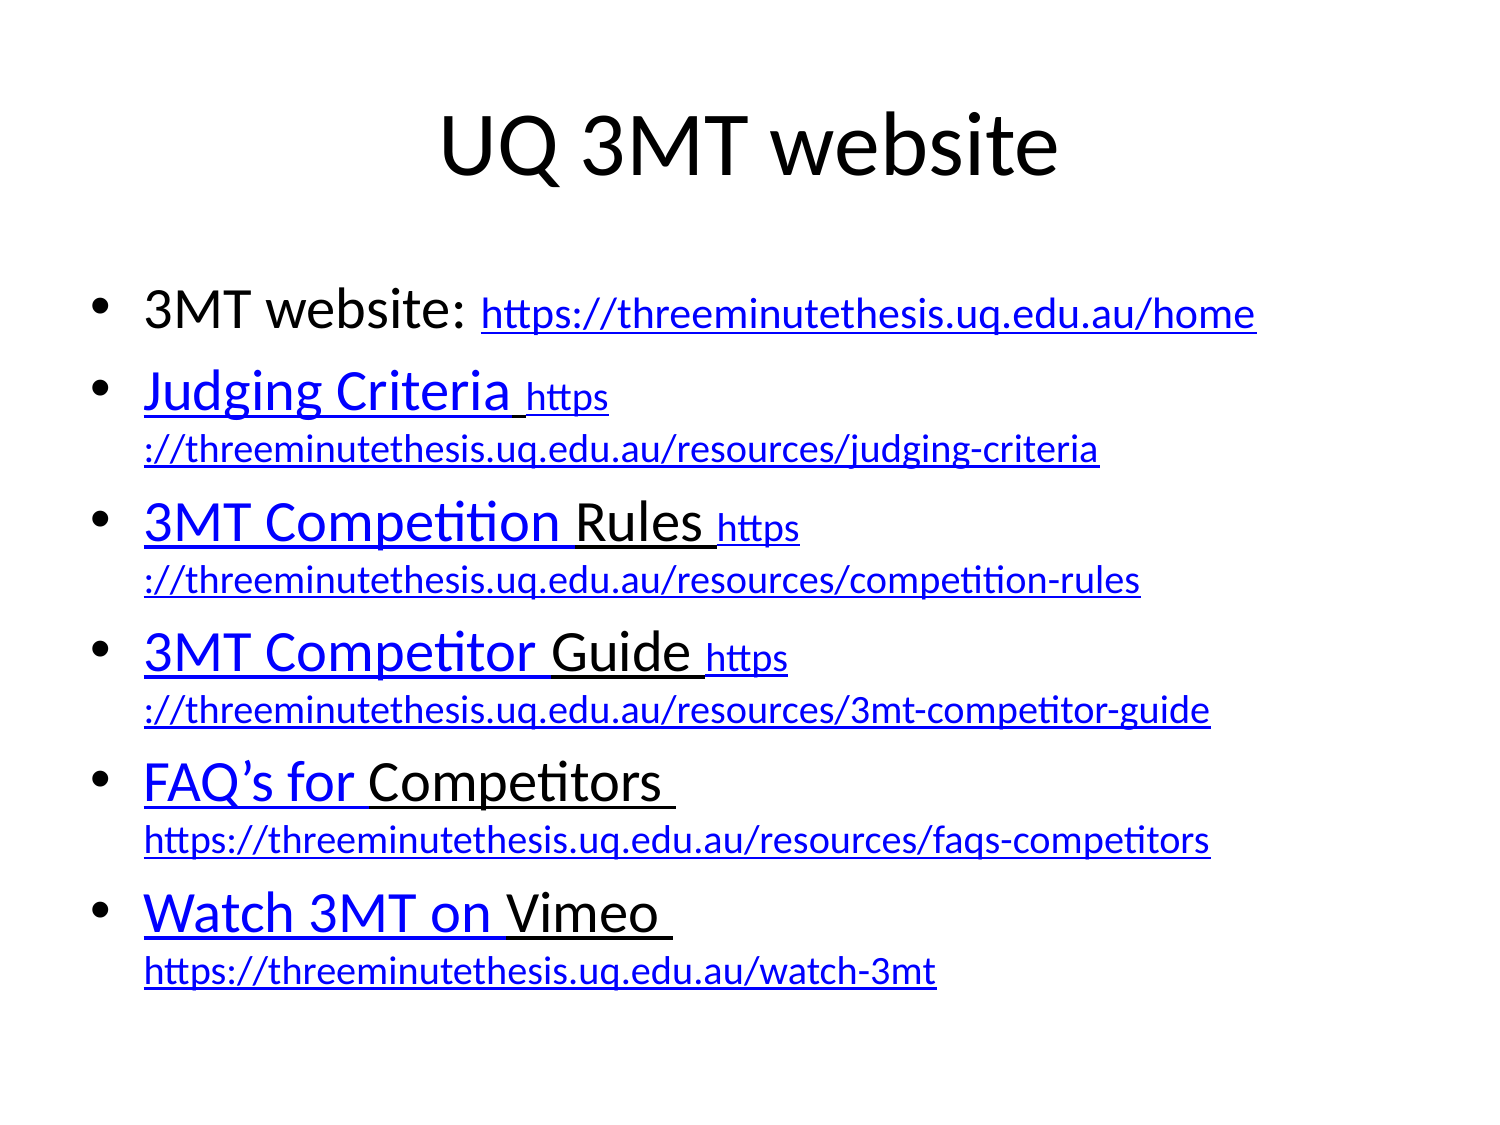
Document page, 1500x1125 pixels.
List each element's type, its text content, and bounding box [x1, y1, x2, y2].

list 3MT website: https://threeminutethesis.uq.edu.au/home Judging Criteria https://threeminutethesis.uq.edu.au/resources/judging-criteria 3MT Competition Rules https://threeminutethesis.uq.edu.au/resources/competition-rules 3MT Competitor Guide https://threeminutethesis.uq.edu.au/resources/3mt-competitor-guide FAQ’s for Competitors https://threeminutethesis.uq.edu.au/resources/faqs-competitors Watch 3MT on Vimeo https://threeminutethesis.uq.edu.au/watch-3mt [75, 262, 1425, 1005]
title UQ 3MT website [75, 45, 1425, 233]
